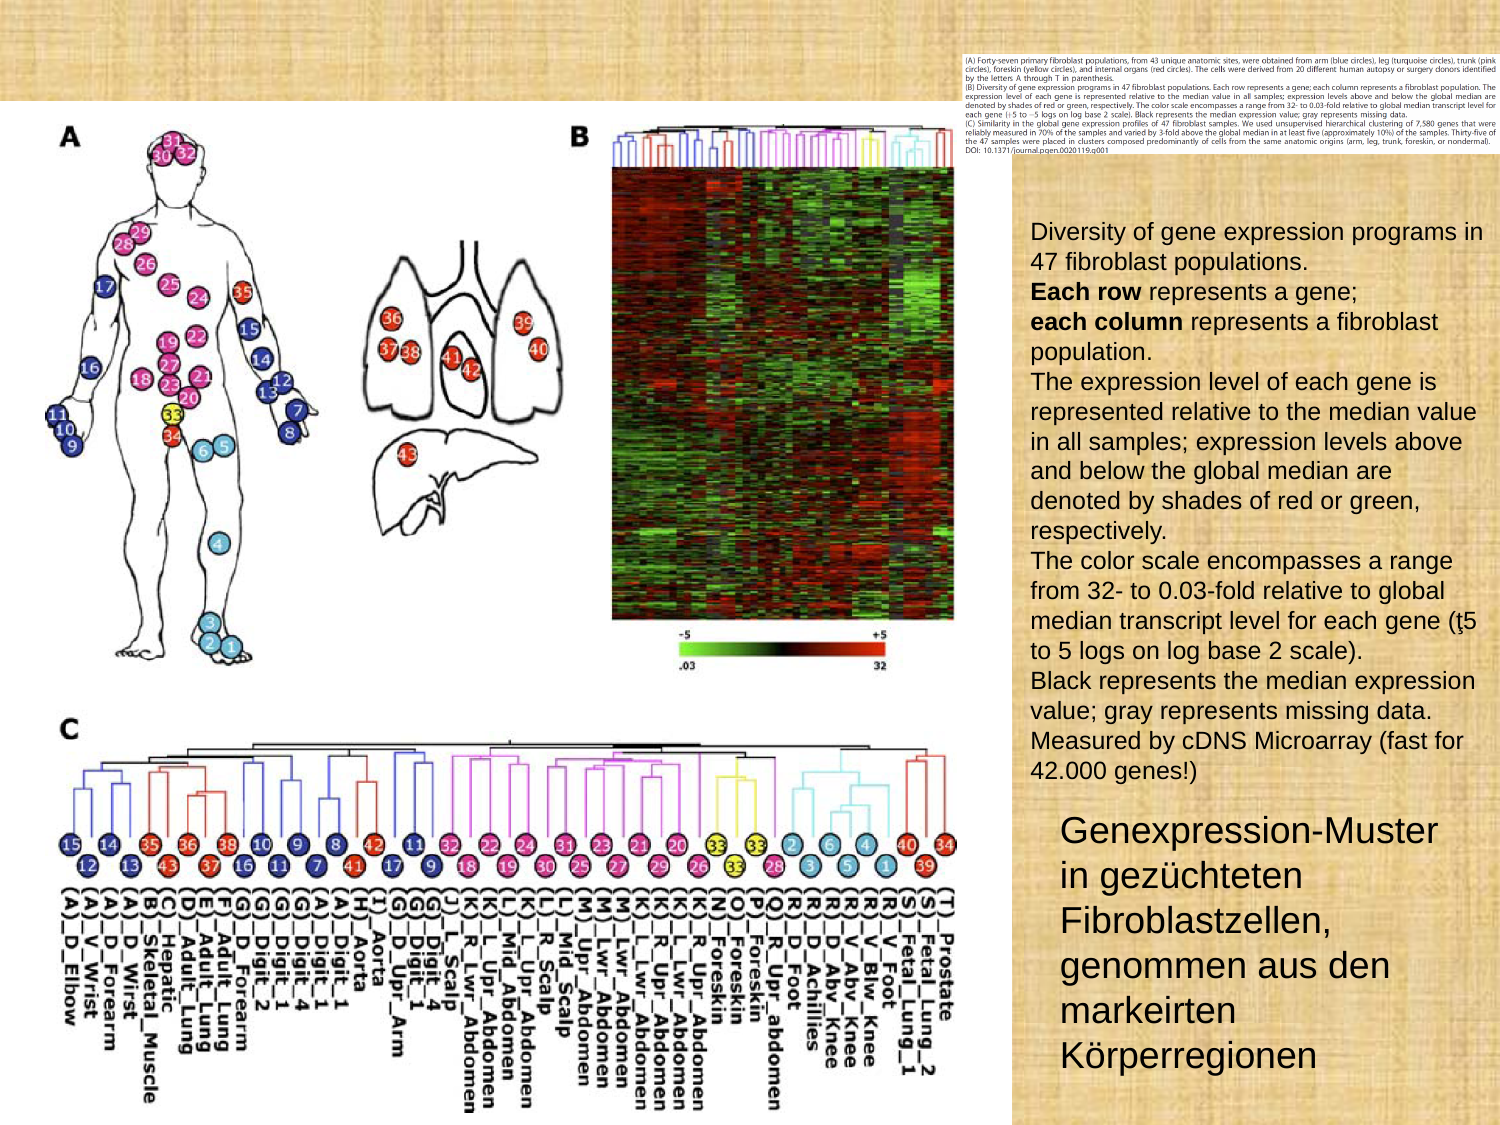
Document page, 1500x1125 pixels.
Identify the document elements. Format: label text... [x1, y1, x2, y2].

text_box Diversity of gene expression programs in 47 fibroblast populations. Each row represents a gene; each column represents a fibroblast population. The expression level of each gene is represented relative to the median value in all samples; expression levels above and below the global median are denoted by shades of red or green, respectively. The color scale encompasses a range from 32- to 0.03-fold relative to global median transcript level for each gene (ţ5 to 5 logs on log base 2 scale). Black represents the median expression value; gray represents missing data. Measured by cDNS Microarray (fast for 42.000 genes!) [1015, 208, 1500, 792]
text_box Genexpression-Muster in gezüchteten Fibroblastzellen, genommen aus den markeirten Körperregionen [1045, 798, 1459, 1084]
picture [0, 0, 1500, 1125]
